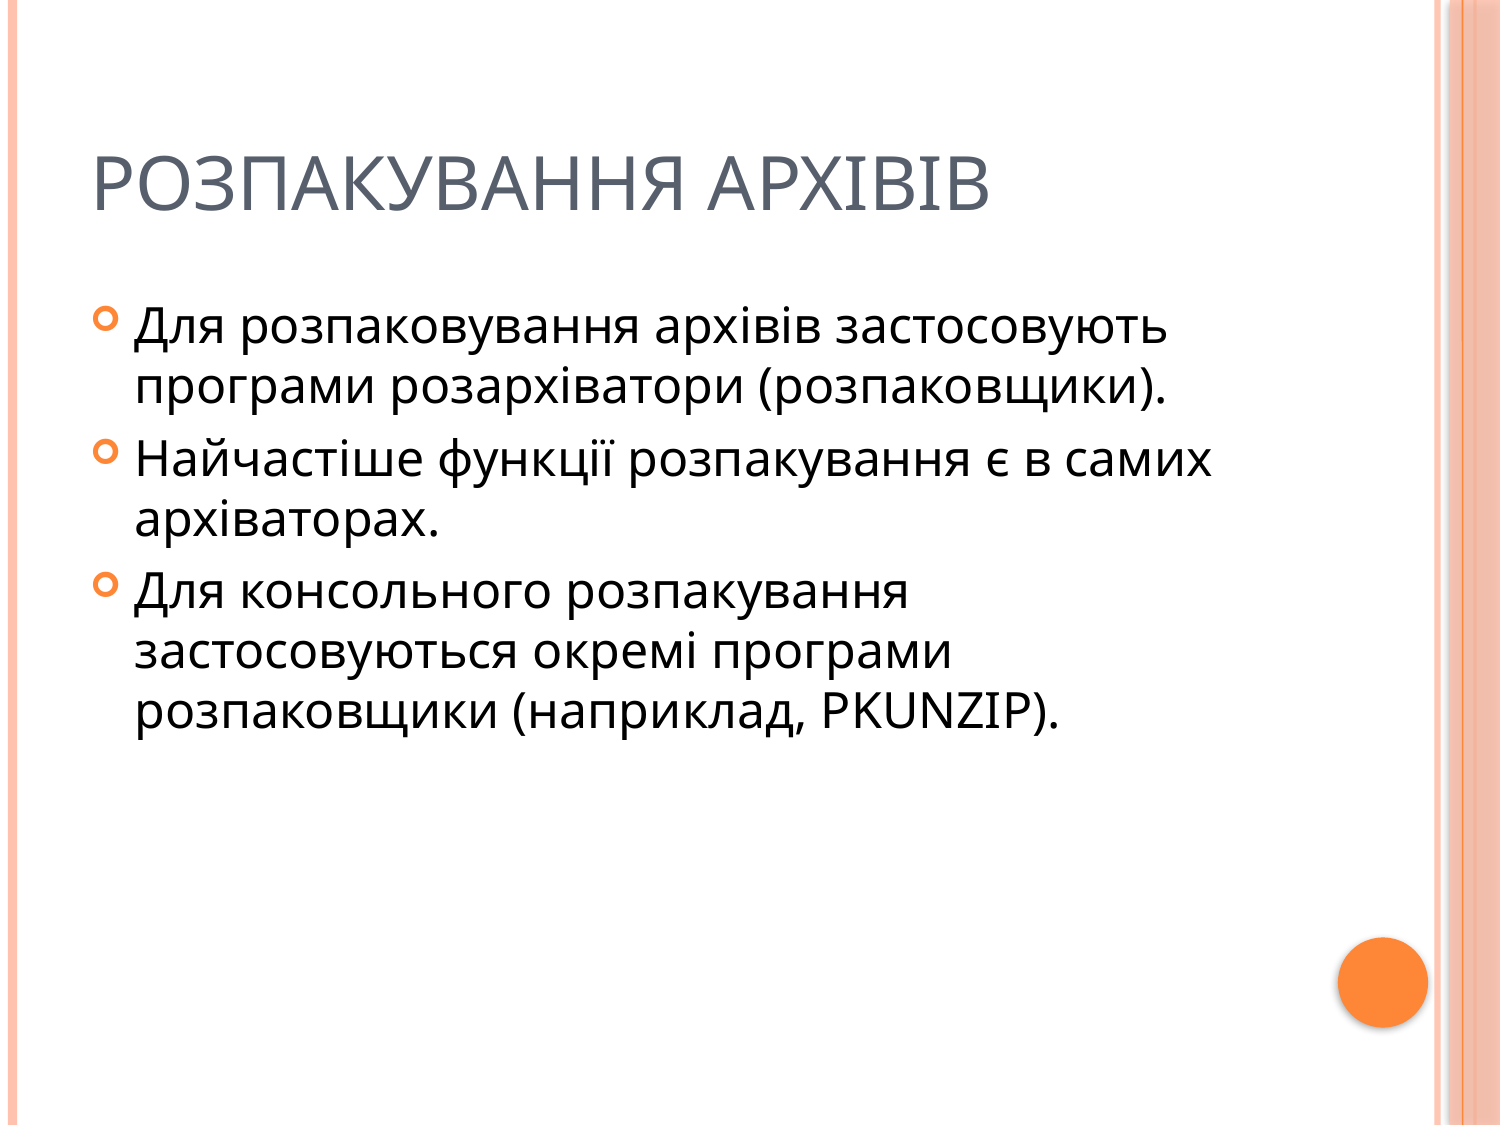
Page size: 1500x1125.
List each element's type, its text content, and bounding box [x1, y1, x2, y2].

list Для розпаковування архівів застосовують програми розархіватори (розпаковщики). Найчастіше функції розпакування є в самих архіваторах. Для консольного розпакування застосовуються окремі програми розпаковщики (наприклад, PKUNZIP). [75, 286, 1300, 823]
title Розпакування архівів [75, 45, 1300, 233]
